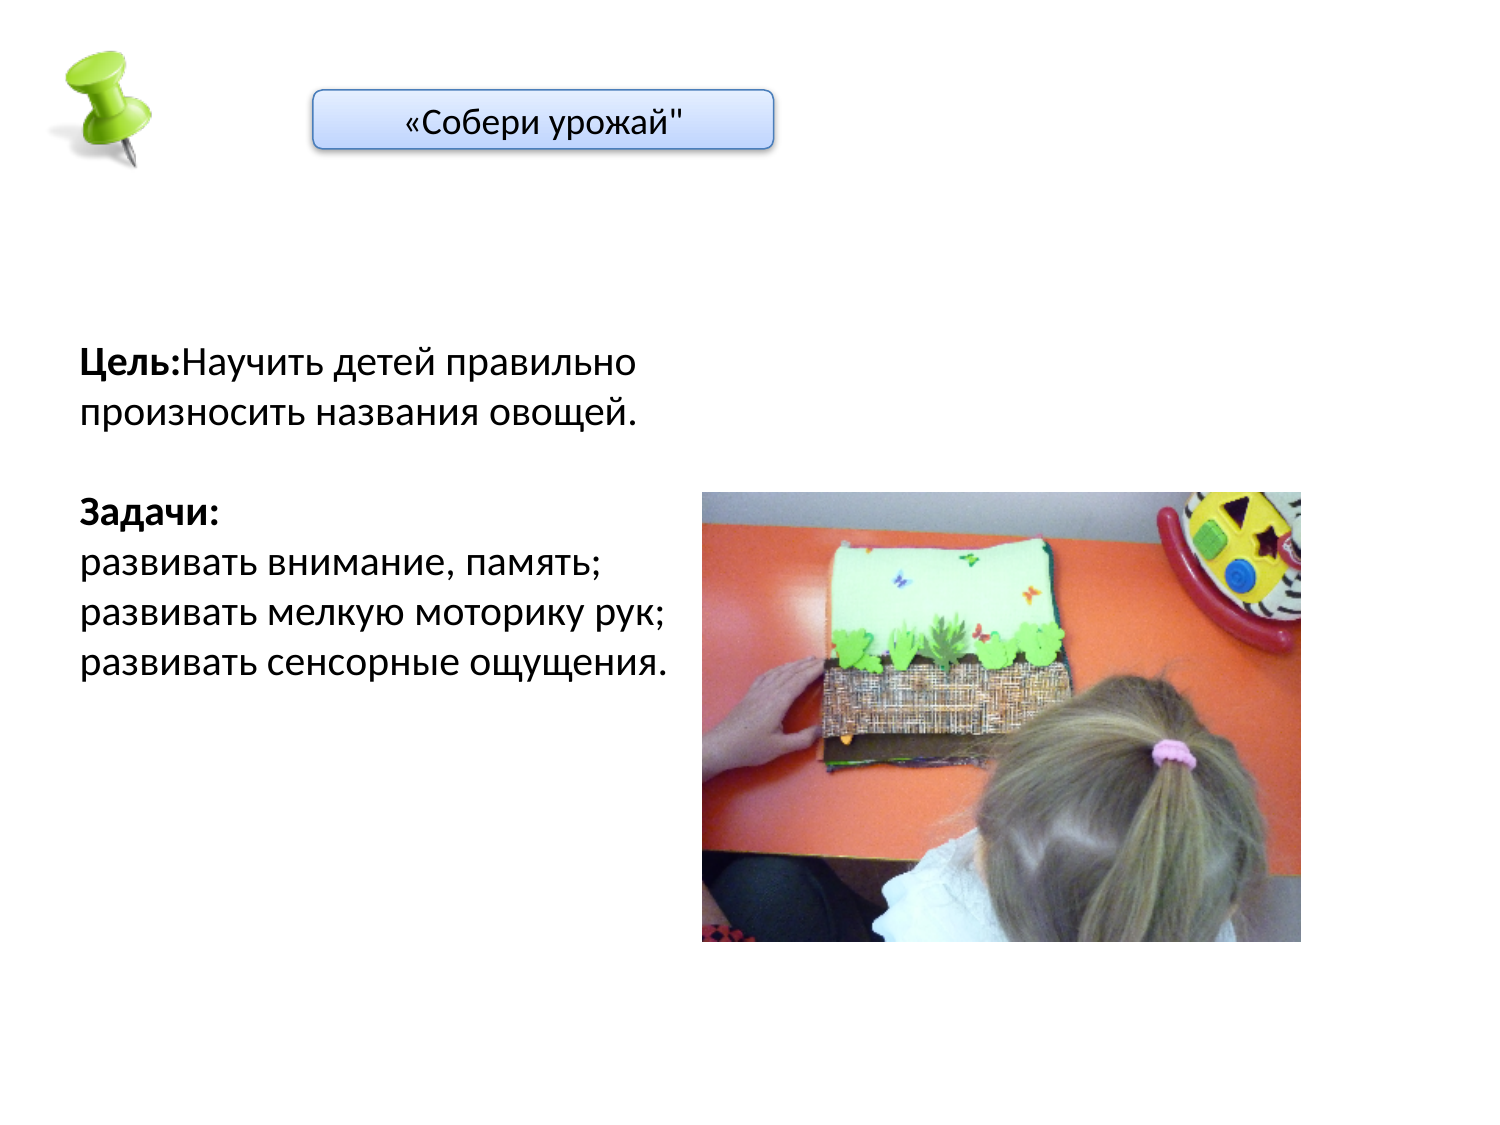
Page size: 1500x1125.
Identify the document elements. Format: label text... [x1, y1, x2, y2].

text_box Цель:Научить детей правильно произносить названия овощей. Задачи: развивать внимание, память; развивать мелкую моторику рук; развивать сенсорные ощущения. [64, 326, 869, 737]
picture [702, 492, 1301, 942]
picture [40, 42, 172, 173]
text_box «Собери урожай" [312, 89, 775, 150]
